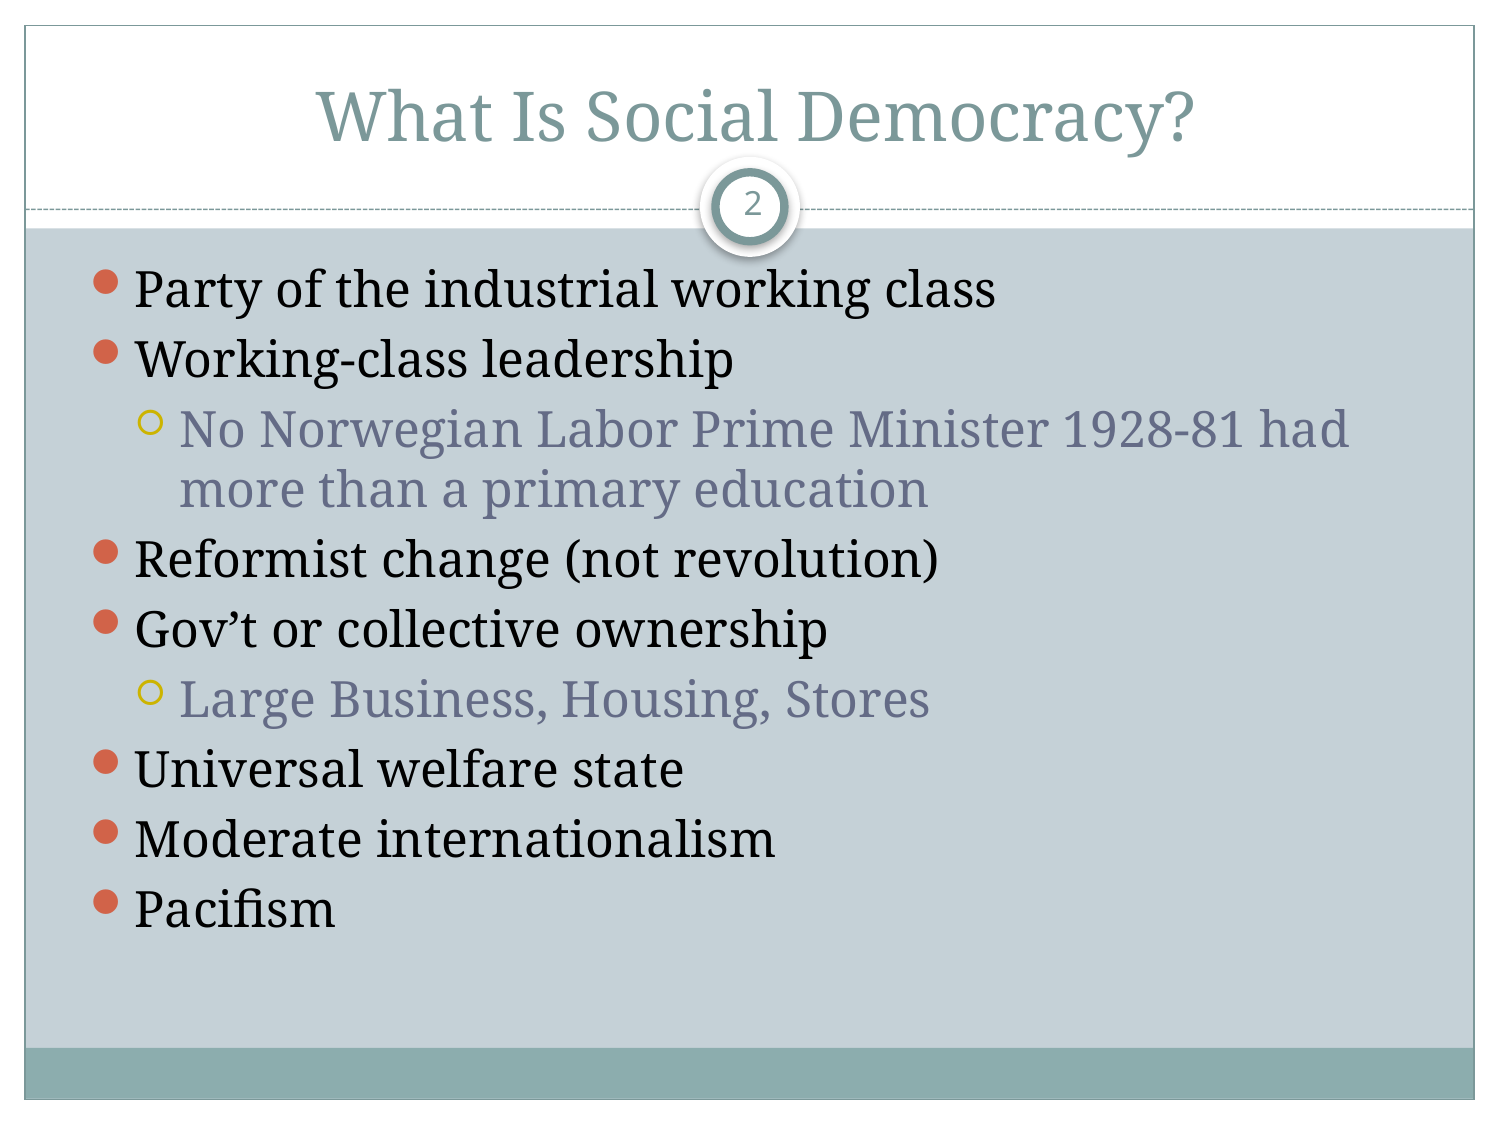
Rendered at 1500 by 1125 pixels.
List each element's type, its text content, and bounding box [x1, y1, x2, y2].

list Party of the industrial working class Working-class leadership No Norwegian Labor Prime Minister 1928-81 had more than a primary education Reformist change (not revolution) Gov’t or collective ownership Large Business, Housing, Stores Universal welfare state Moderate internationalism Pacifism [75, 249, 1425, 1063]
slide_number 2 [715, 168, 791, 241]
title What Is Social Democracy? [62, 37, 1450, 163]
